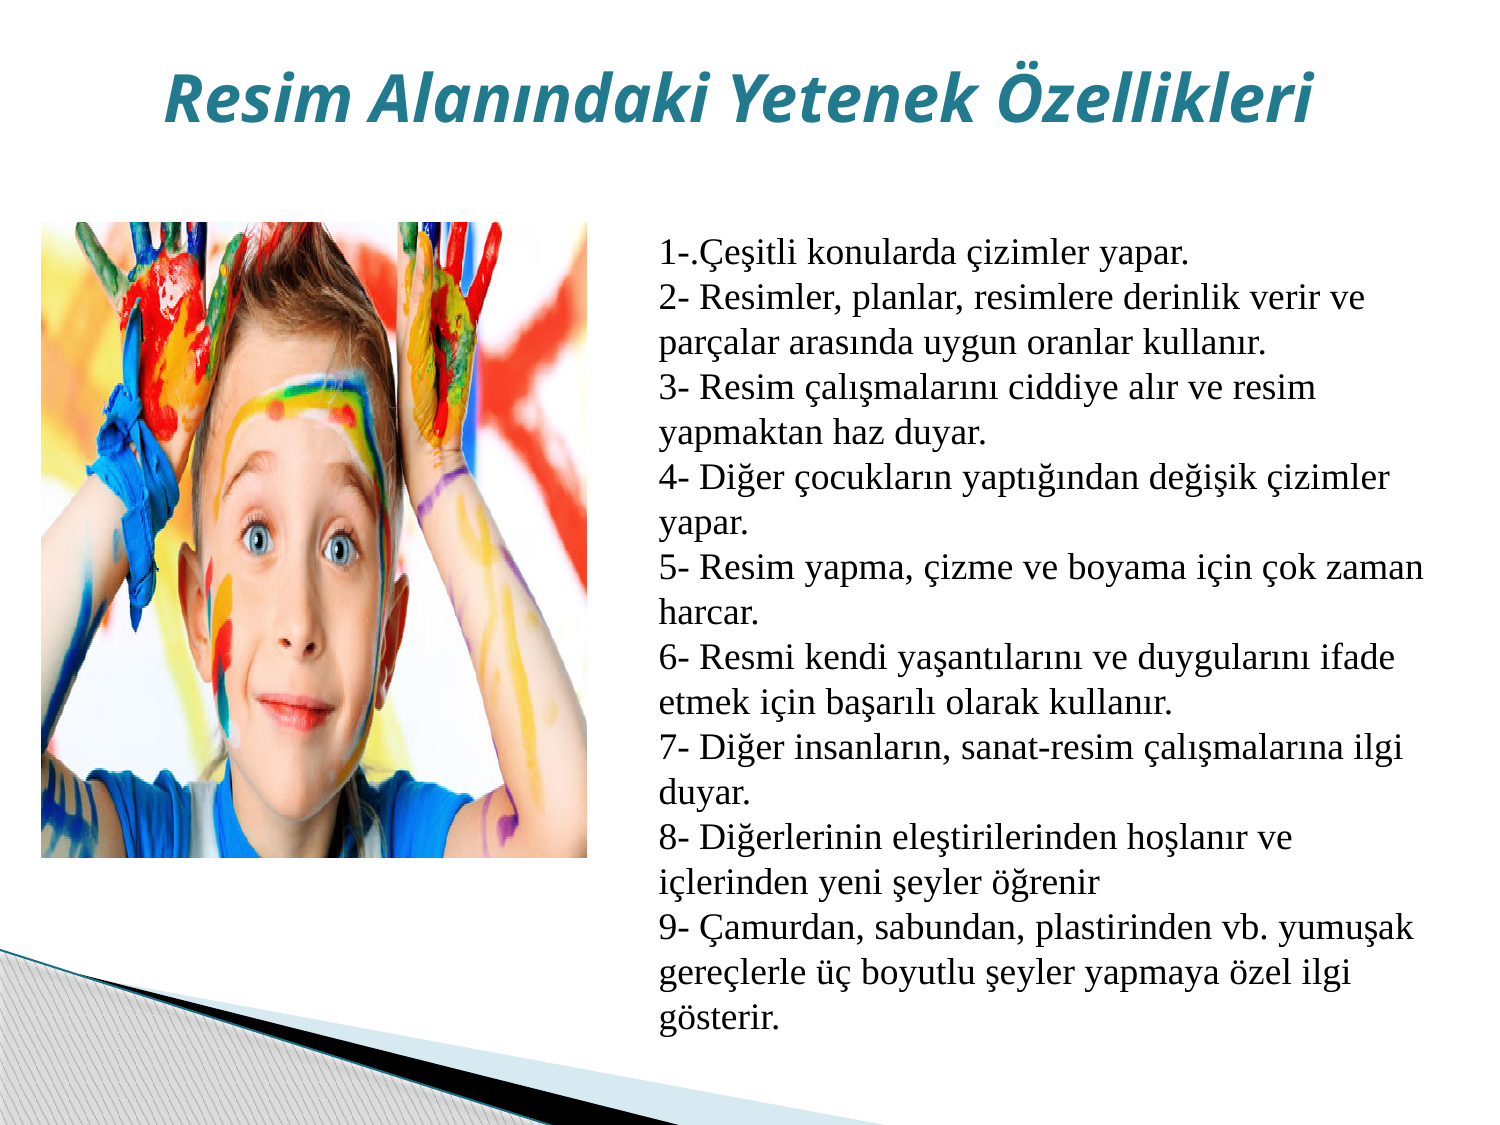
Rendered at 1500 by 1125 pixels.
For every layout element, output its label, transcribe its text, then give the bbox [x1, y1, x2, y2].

text_box 1-.Çeşitli konularda çizimler yapar. 2- Resimler, planlar, resimlere derinlik verir ve parçalar arasında uygun oranlar kullanır. 3- Resim çalışmalarını ciddiye alır ve resim yapmaktan haz duyar. 4- Diğer çocukların yaptığından değişik çizimler yapar. 5- Resim yapma, çizme ve boyama için çok zaman harcar. 6- Resmi kendi yaşantılarını ve duygularını ifade etmek için başarılı olarak kullanır. 7- Diğer insanların, sanat-resim çalışmalarına ilgi duyar. 8- Diğerlerinin eleştirilerinden hoşlanır ve içlerinden yeni şeyler öğrenir 9- Çamurdan, sabundan, plastirinden vb. yumuşak gereçlerle üç boyutlu şeyler yapmaya özel ilgi gösterir. [643, 219, 1447, 1045]
title Resim Alanındaki Yetenek Özellikleri [53, 19, 1425, 173]
picture [41, 222, 587, 858]
